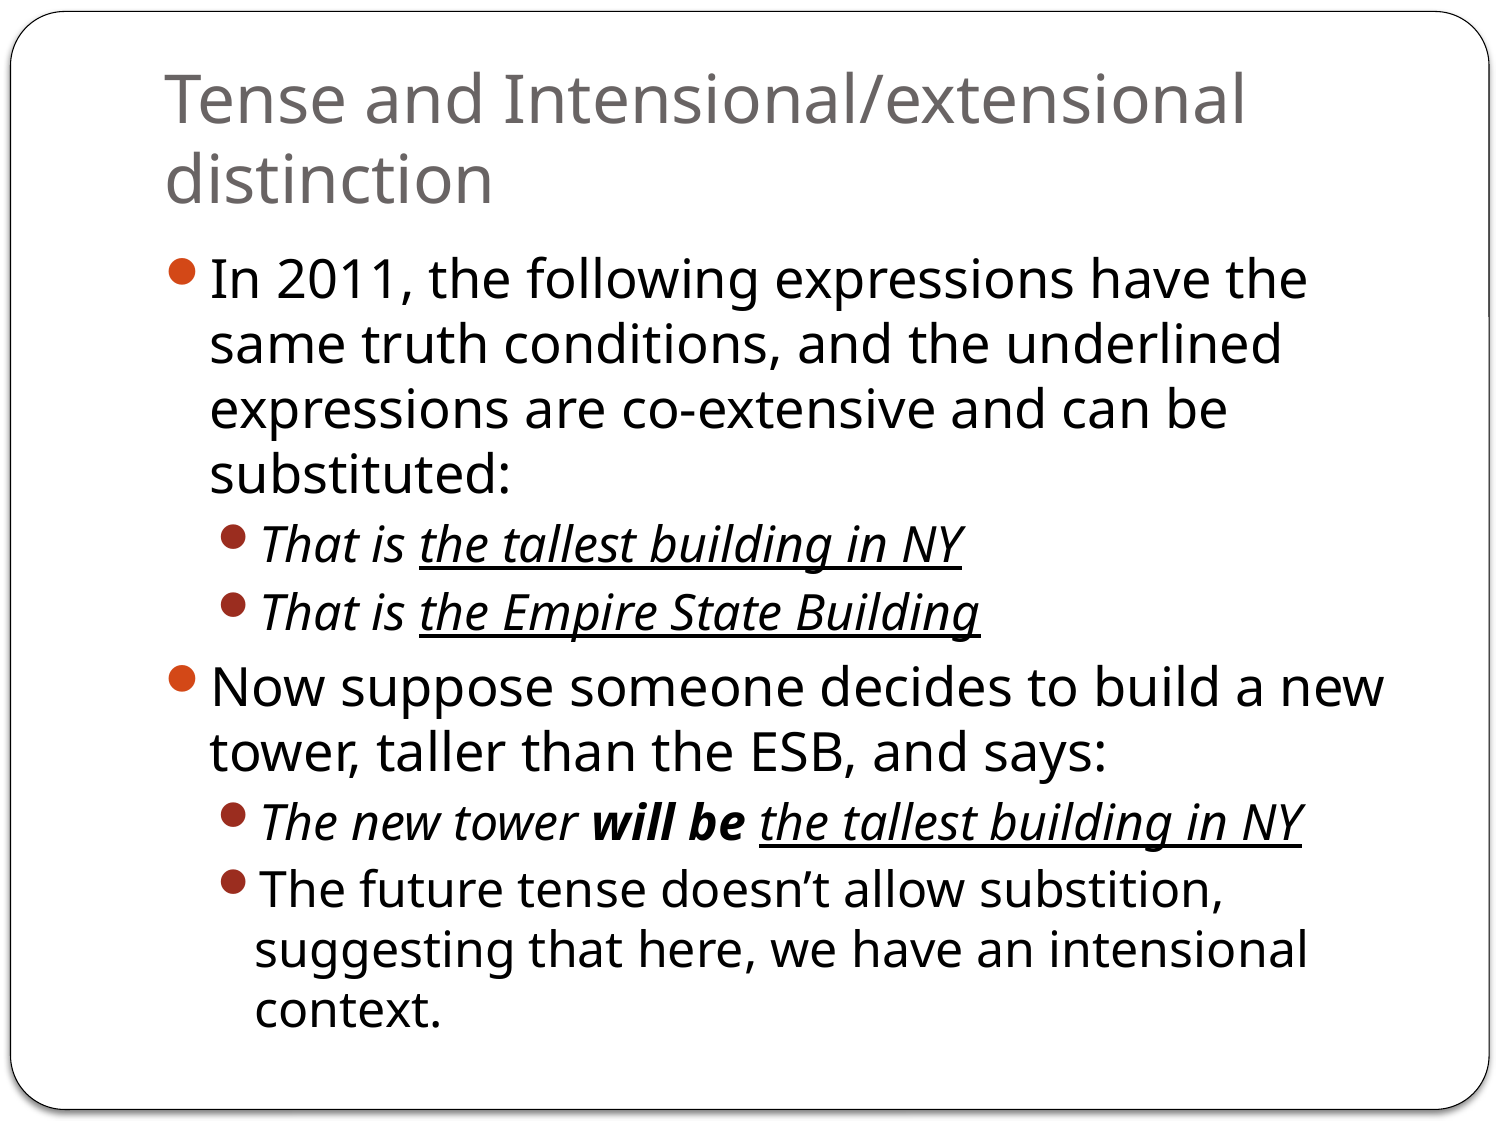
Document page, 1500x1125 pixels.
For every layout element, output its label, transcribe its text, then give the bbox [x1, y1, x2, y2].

title Tense and Intensional/extensional distinction [150, 45, 1425, 233]
list In 2011, the following expressions have the same truth conditions, and the underlined expressions are co-extensive and can be substituted: That is the tallest building in NY That is the Empire State Building Now suppose someone decides to build a new tower, taller than the ESB, and says: The new tower will be the tallest building in NY The future tense doesn’t allow substition, suggesting that here, we have an intensional context. [150, 237, 1425, 988]
